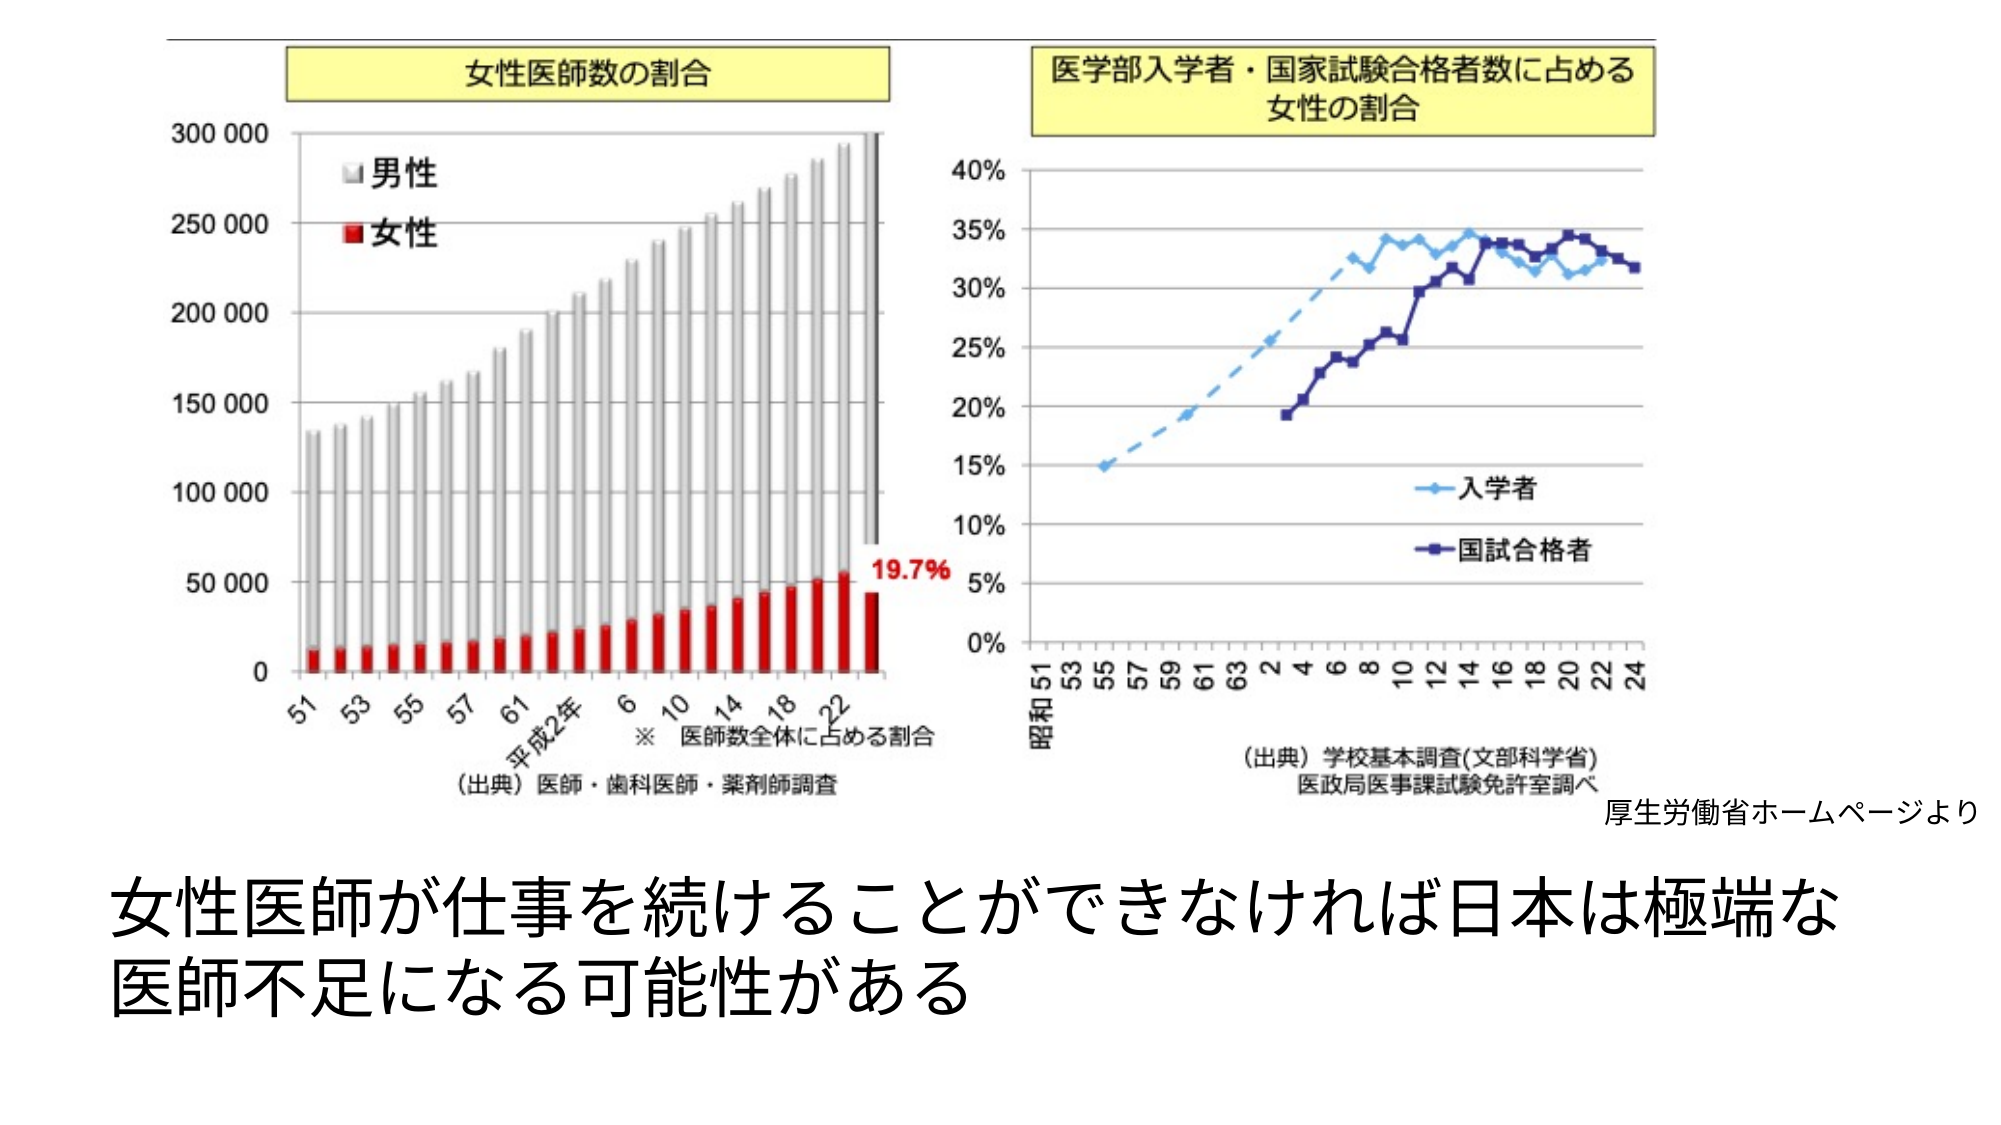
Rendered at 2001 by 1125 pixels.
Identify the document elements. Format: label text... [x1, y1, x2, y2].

text_box 厚生労働省ホームページより [1589, 787, 1998, 837]
text_box 女性医師が仕事を続けることができなければ日本は極端な医師不足になる可能性がある [93, 858, 1881, 1034]
picture [163, 39, 1659, 813]
